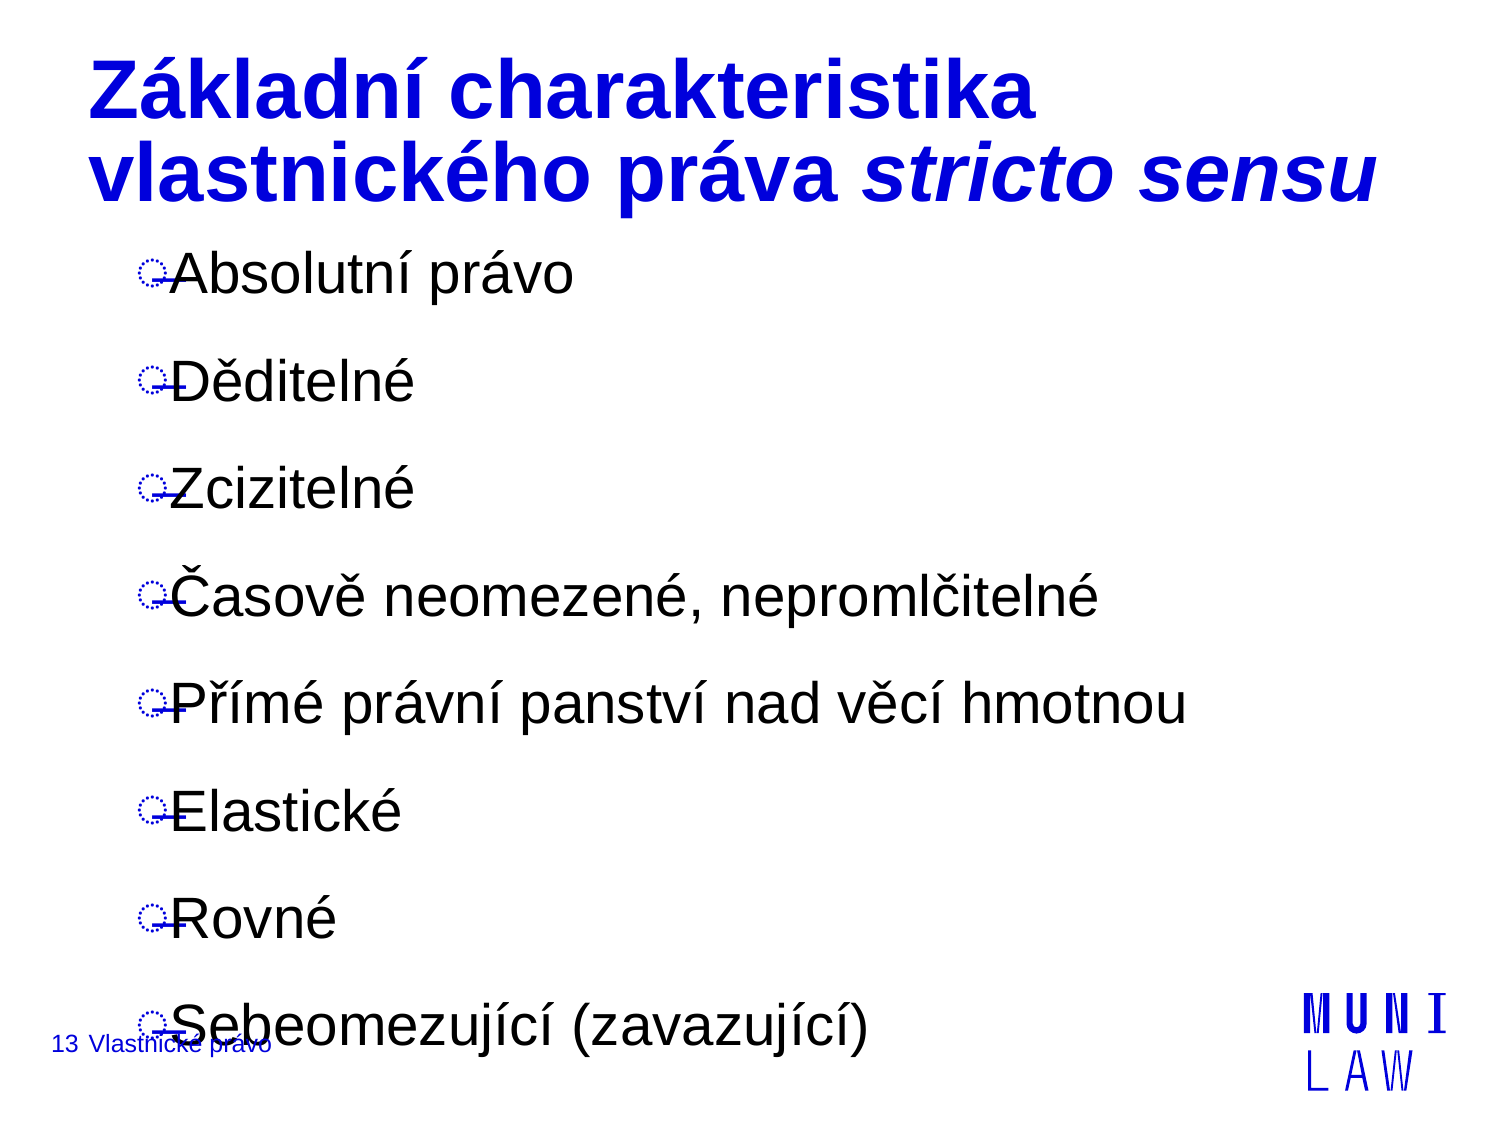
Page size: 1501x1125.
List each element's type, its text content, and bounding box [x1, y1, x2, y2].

slide_number 13 [50, 1021, 82, 1063]
list Absolutní právo Děditelné Zcizitelné Časově neomezené, nepromlčitelné Přímé právní panství nad věcí hmotnou Elastické Rovné Sebeomezující (zavazující) [81, 235, 1406, 890]
title Základní charakteristika vlastnického práva stricto sensu [88, 51, 1412, 126]
footer Vlastnické právo [88, 1021, 1064, 1063]
